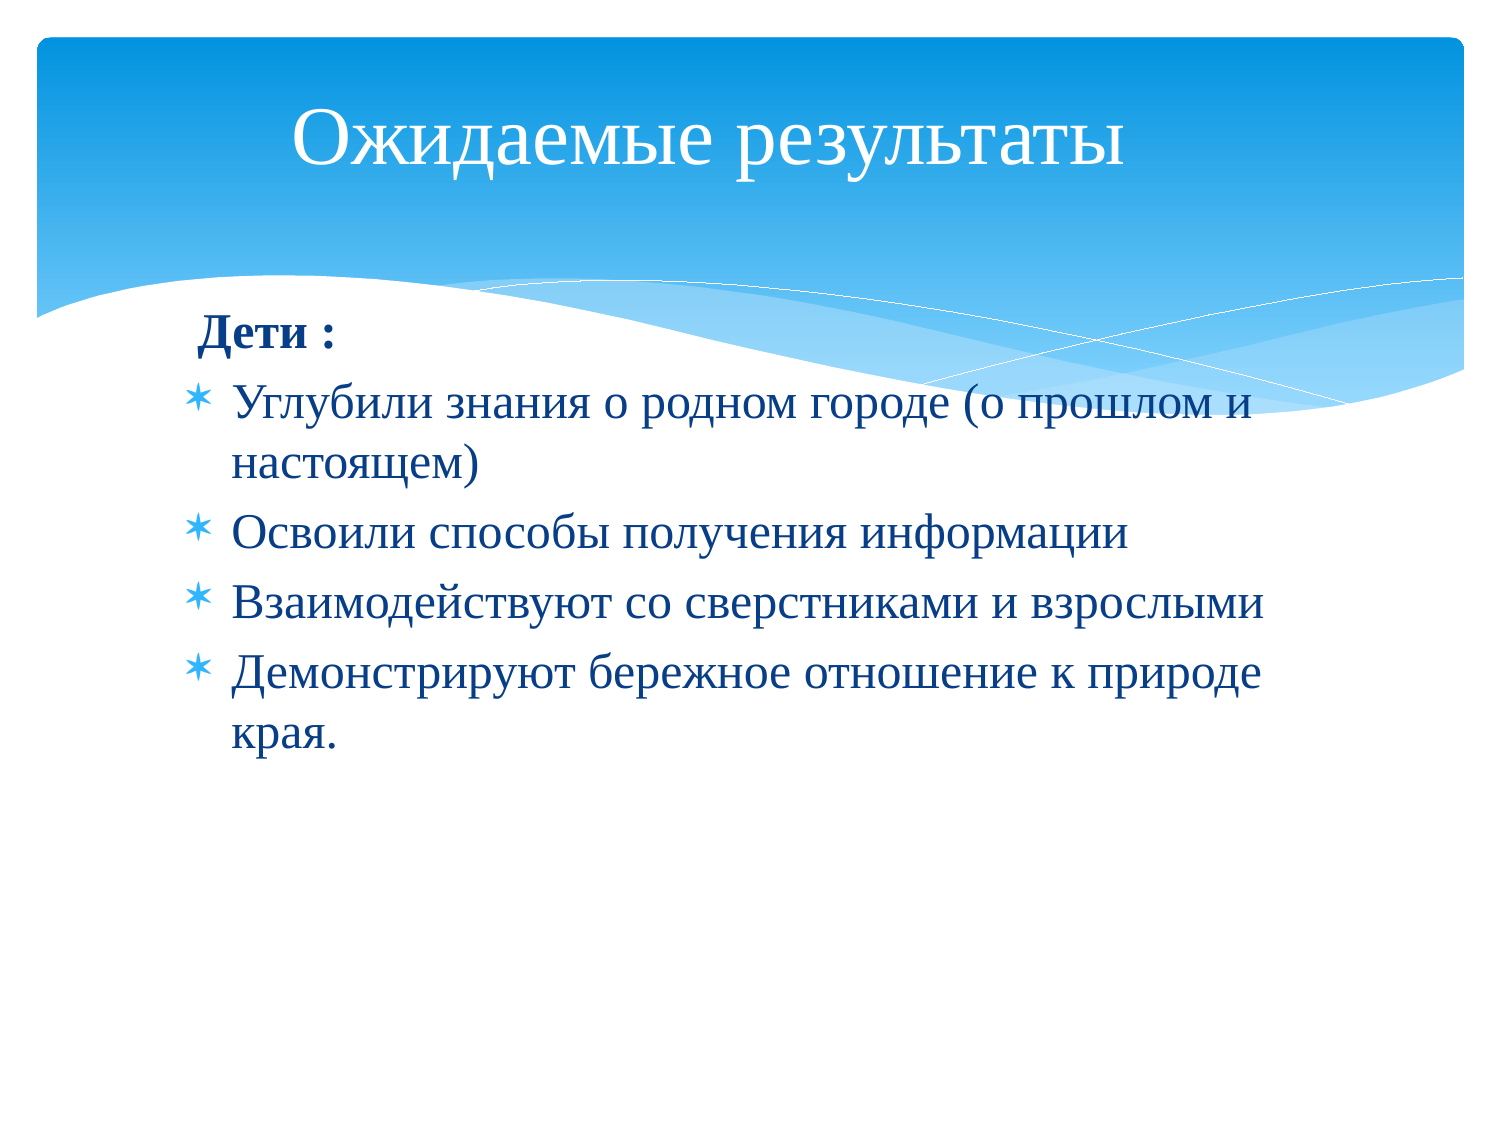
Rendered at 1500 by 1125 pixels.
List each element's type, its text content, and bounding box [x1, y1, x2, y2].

list Дети : Углубили знания о родном городе (о прошлом и настоящем) Освоили способы получения информации Взаимодействуют со сверстниками и взрослыми Демонстрируют бережное отношение к природе края. [171, 290, 1283, 867]
title Ожидаемые результаты [194, 78, 1223, 185]
